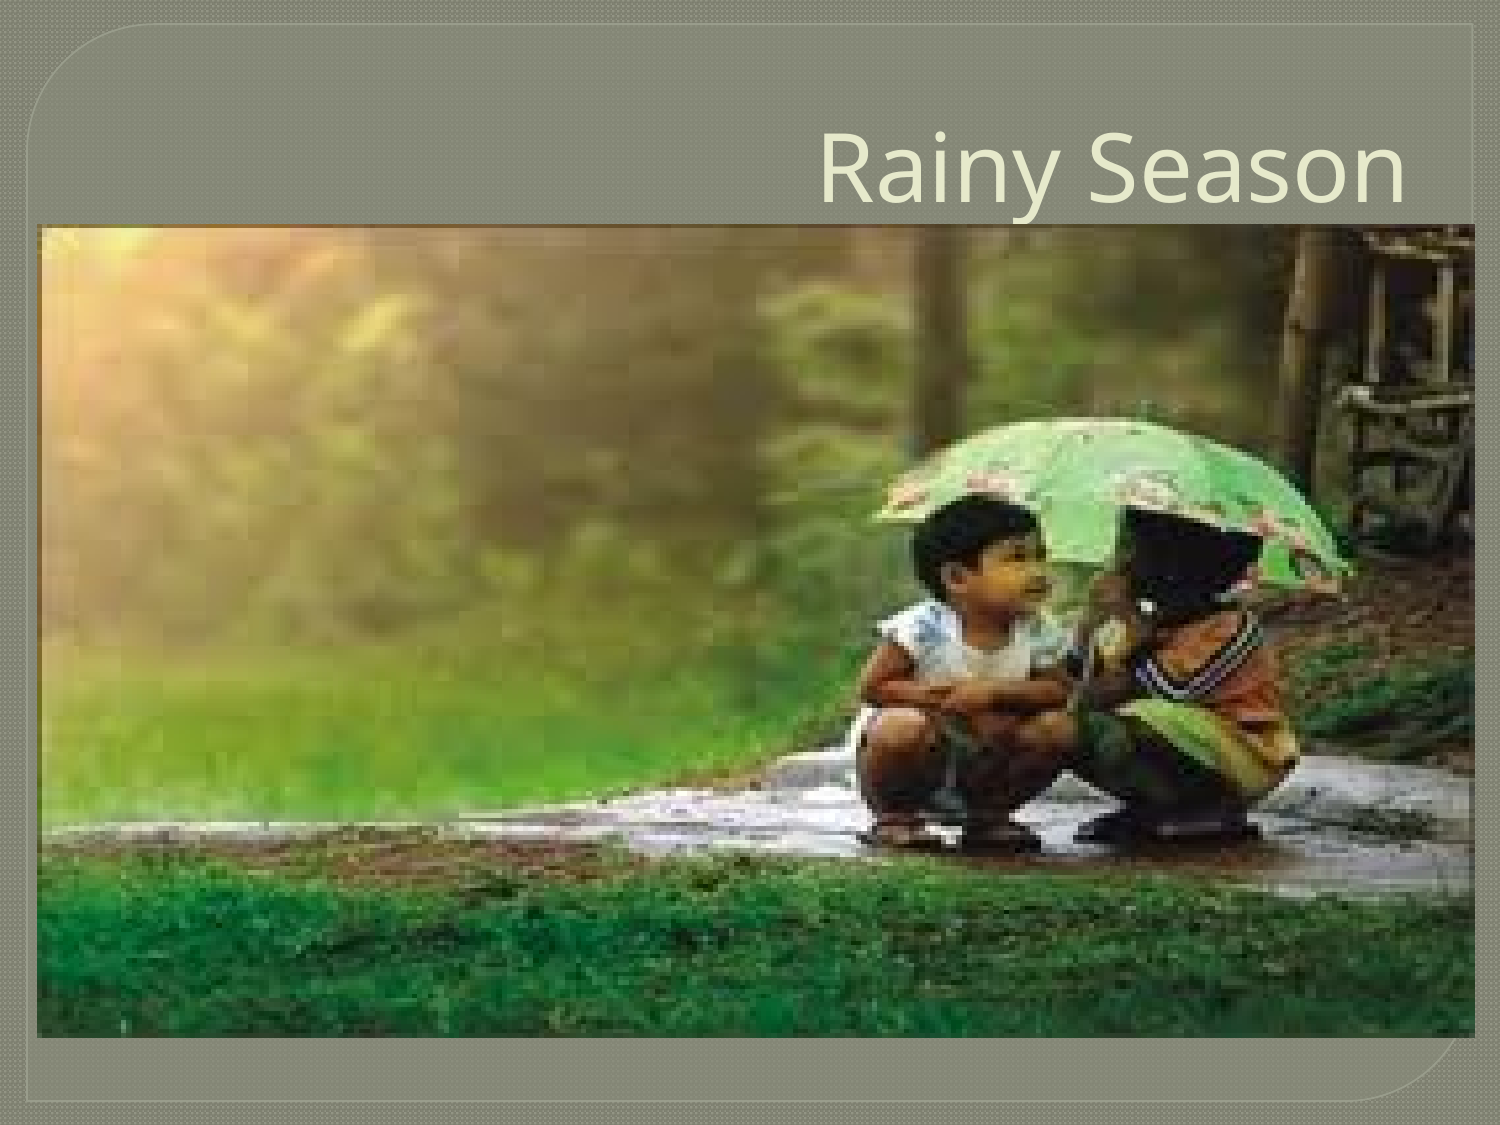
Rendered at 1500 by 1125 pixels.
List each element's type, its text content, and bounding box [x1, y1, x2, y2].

picture [37, 224, 1476, 1038]
title Rainy Season [75, 41, 1425, 224]
